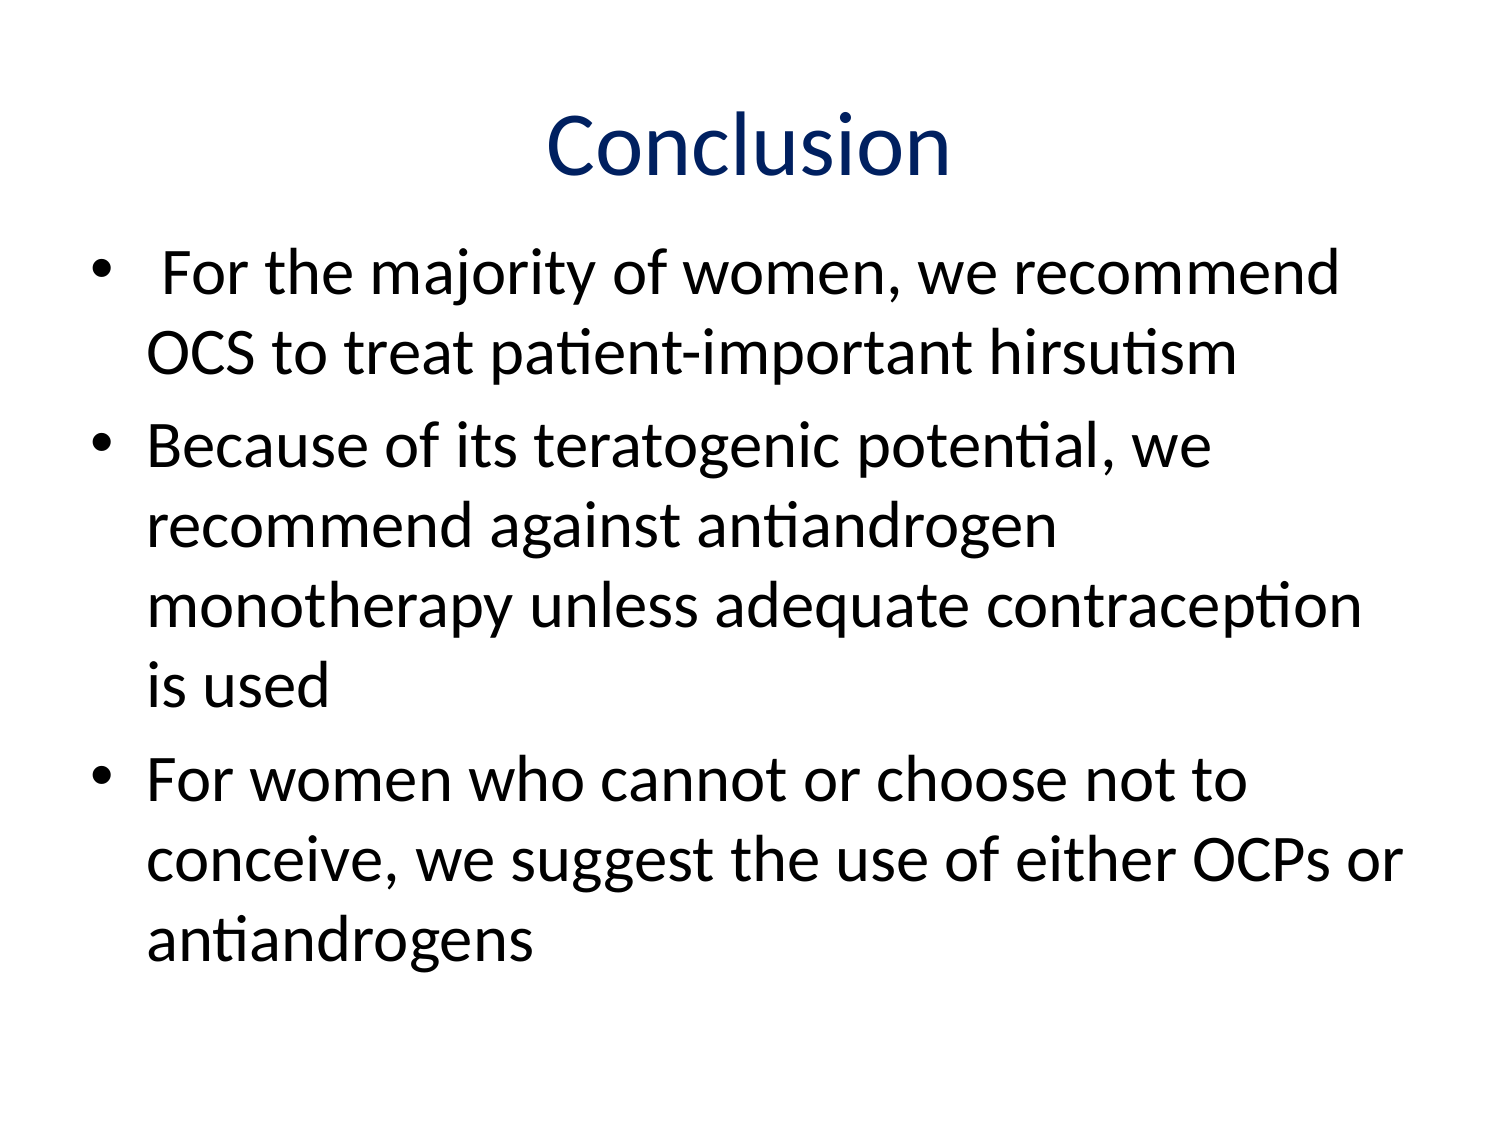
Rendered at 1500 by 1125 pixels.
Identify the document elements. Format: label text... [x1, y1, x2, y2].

title Conclusion [75, 45, 1425, 219]
list For the majority of women, we recommend OCS to treat patient-important hirsutism Because of its teratogenic potential, we recommend against antiandrogen monotherapy unless adequate contraception is used For women who cannot or choose not to conceive, we suggest the use of either OCPs or antiandrogens [75, 219, 1425, 1005]
